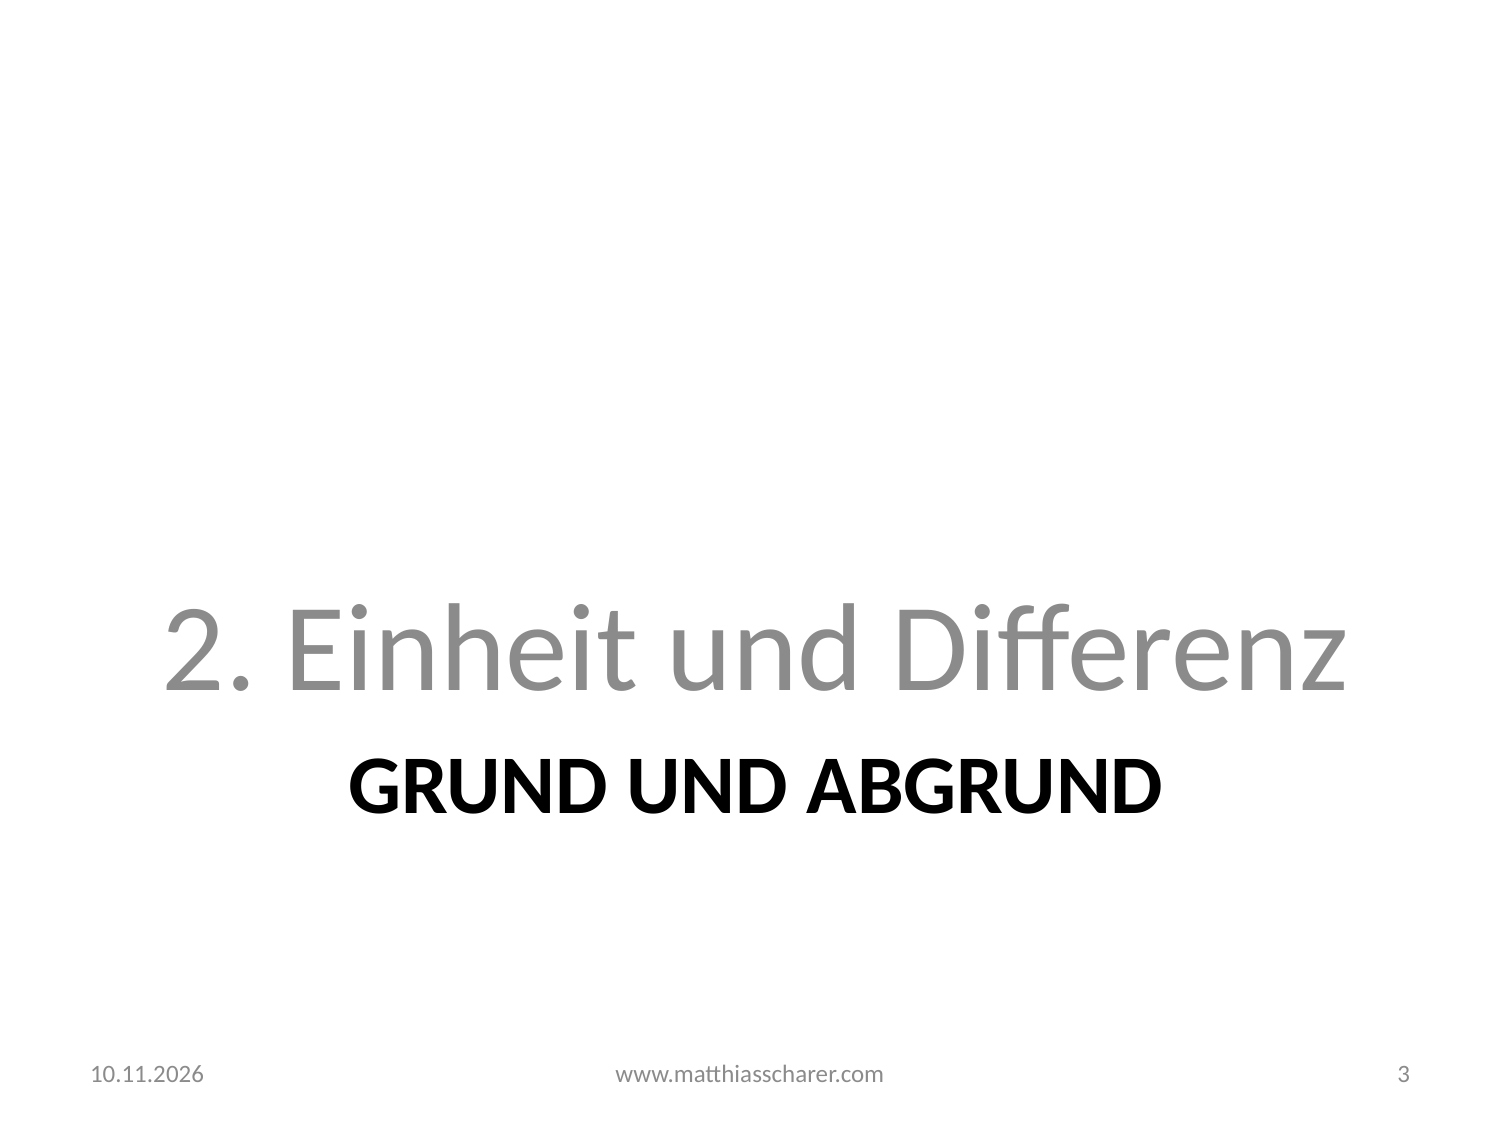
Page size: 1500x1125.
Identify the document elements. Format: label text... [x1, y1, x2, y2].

footer www.matthiasscharer.com [512, 1042, 988, 1103]
list 2. Einheit und Differenz [118, 476, 1394, 723]
title Grund und Abgrund [118, 723, 1394, 947]
slide_number 4 [1074, 1042, 1425, 1103]
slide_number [75, 1042, 425, 1103]
